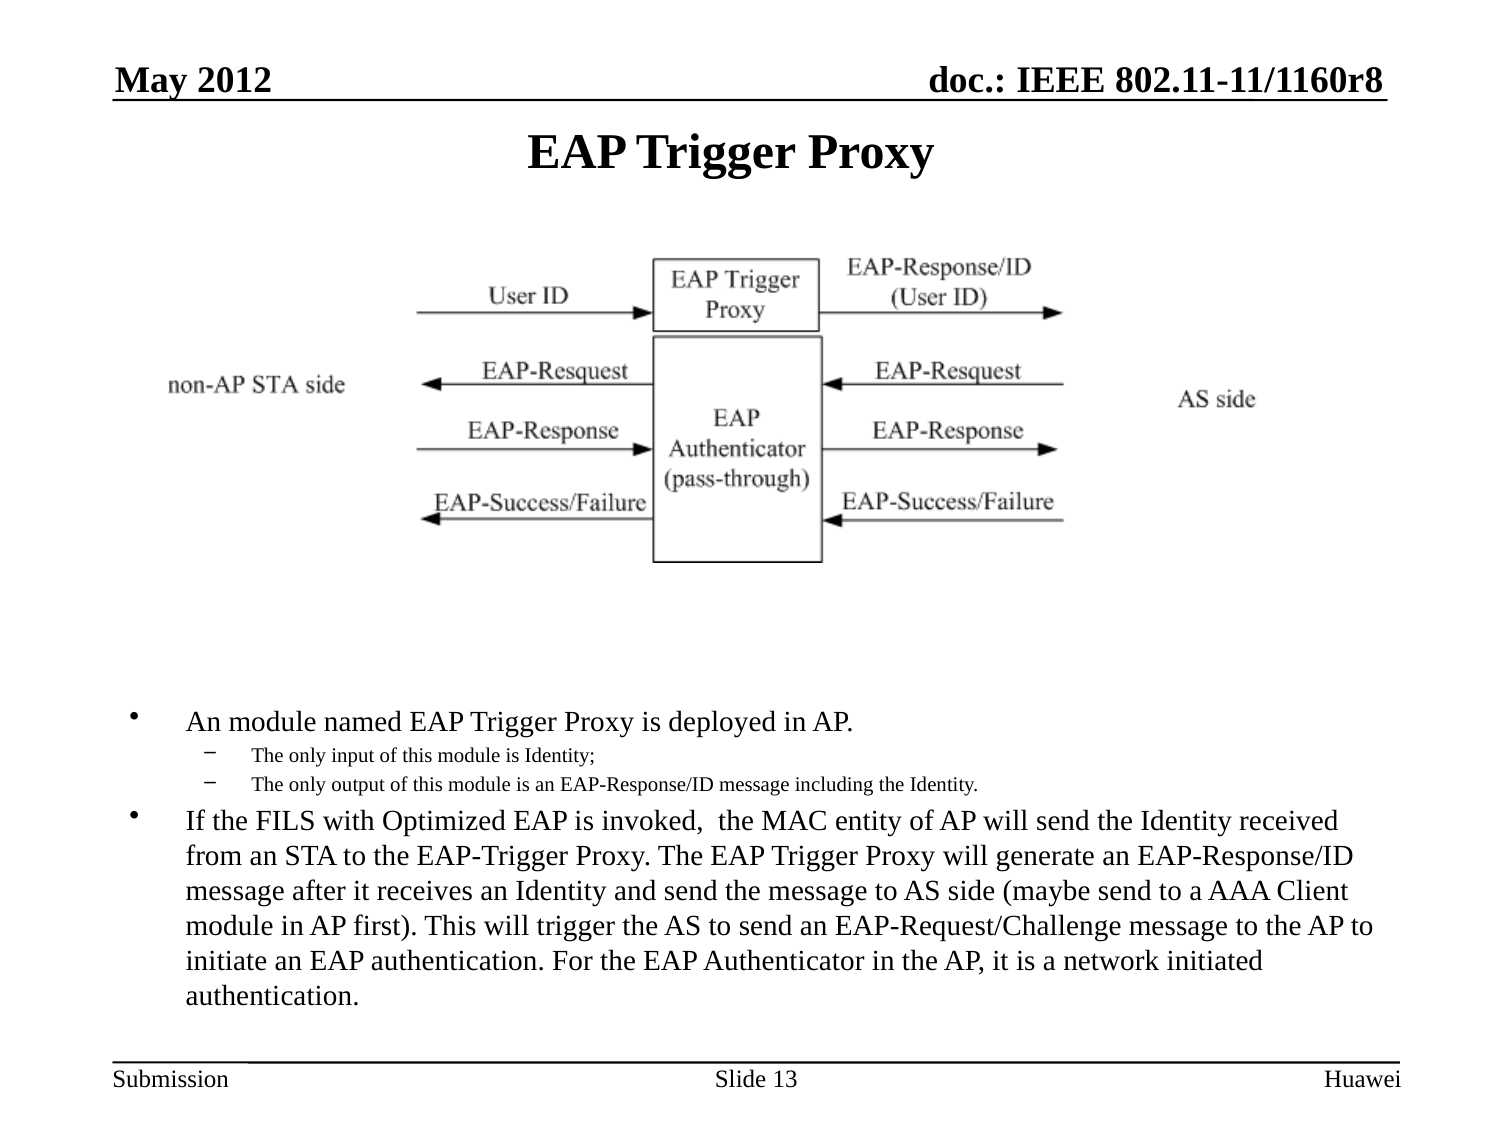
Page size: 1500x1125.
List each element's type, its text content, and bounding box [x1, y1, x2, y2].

list An module named EAP Trigger Proxy is deployed in AP. The only input of this module is Identity; The only output of this module is an EAP-Response/ID message including the Identity. If the FILS with Optimized EAP is invoked, the MAC entity of AP will send the Identity received from an STA to the EAP-Trigger Proxy. The EAP Trigger Proxy will generate an EAP-Response/ID message after it receives an Identity and send the message to AS side (maybe send to a AAA Client module in AP first). This will trigger the AS to send an EAP-Request/Challenge message to the AP to initiate an EAP authentication. For the EAP Authenticator in the AP, it is a network initiated authentication. [114, 694, 1402, 1038]
slide_number Slide 13 [712, 1061, 800, 1093]
text_box May 2012 [114, 54, 273, 100]
title EAP Trigger Proxy [24, 87, 1438, 210]
footer Huawei [1288, 1061, 1402, 1093]
picture [167, 249, 1258, 563]
